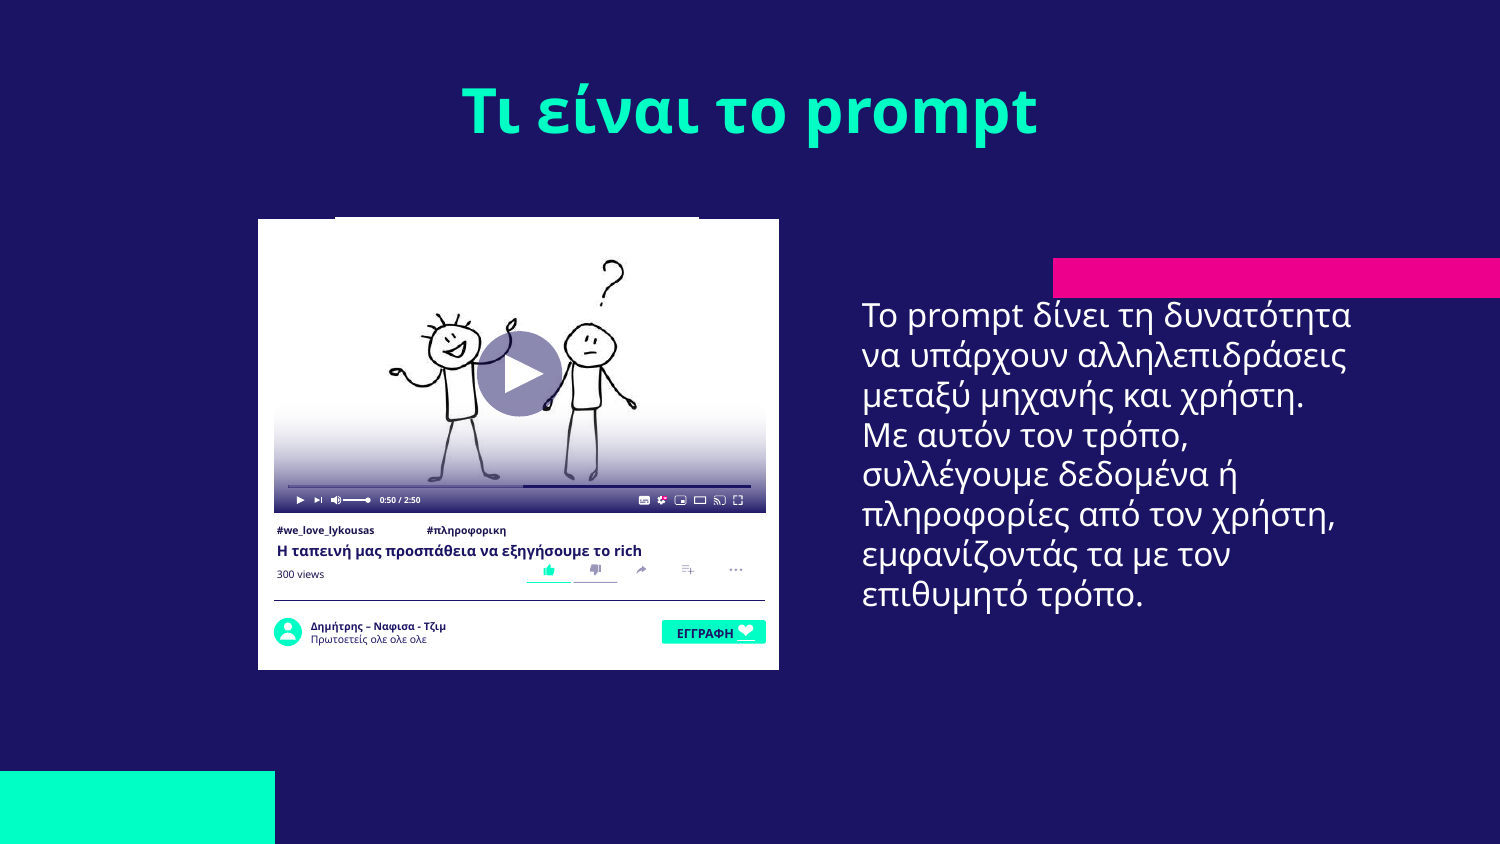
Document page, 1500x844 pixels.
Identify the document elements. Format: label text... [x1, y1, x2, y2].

text_box [546, 570, 555, 576]
text_box 300 views [261, 553, 532, 592]
text_box [279, 632, 295, 640]
text_box [704, 403, 766, 513]
subtitle Το prompt δίνει τη δυνατότητα να υπάρχουν αλληλεπιδράσεις μεταξύ μηχανής και χρήστη. Με αυτόν τον τρόπο, συλλέγουμε δεδομένα ή πληροφορίες από τον χρήστη, εμφανίζοντάς τα με τον επιθυμητό τρόπο. [846, 394, 1369, 633]
text_box [590, 570, 598, 576]
text_box [258, 218, 780, 670]
picture [335, 217, 700, 516]
text_box [296, 496, 305, 504]
text_box #we_love_lykousas #πληροφορικη [261, 509, 532, 548]
text_box Η ταπεινή μας προσπάθεια να εξηγήσουμε το rich [261, 526, 672, 570]
text_box [283, 622, 293, 631]
text_box ΕΓΓΡΑΦΗ ❤️ [656, 602, 776, 642]
text_box Δημήτρης – Ναφισα - Τζιμ Πρωτοετείς ολε ολε ολε [295, 605, 566, 644]
title Τι είναι το prompt [209, 56, 1291, 166]
text_box [274, 403, 330, 509]
text_box [273, 617, 295, 647]
